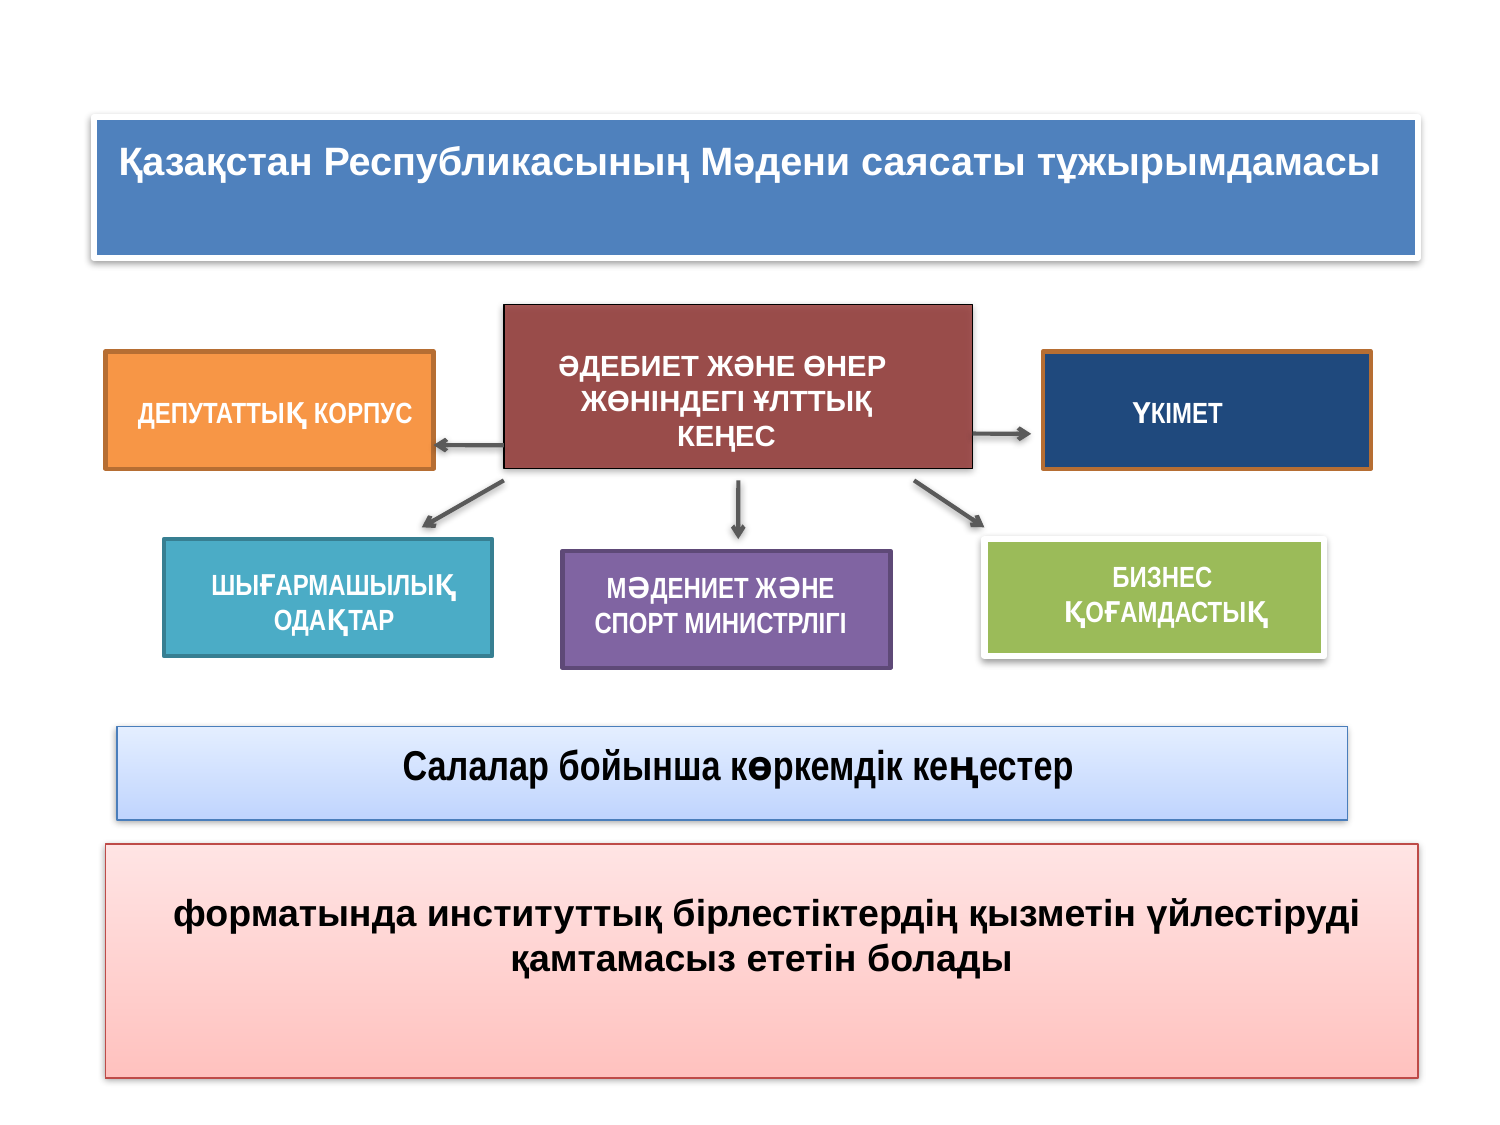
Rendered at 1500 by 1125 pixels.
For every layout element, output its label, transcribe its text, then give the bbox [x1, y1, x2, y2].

text_box [162, 537, 494, 658]
text_box [503, 304, 973, 469]
text_box [105, 843, 1419, 1079]
text_box Қазақстан Республикасының Мәдени саясаты тұжырымдамасы [0, 128, 1500, 192]
text_box [91, 114, 1421, 128]
text_box [103, 349, 436, 471]
text_box [560, 549, 893, 670]
text_box [91, 192, 1421, 261]
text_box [913, 480, 985, 528]
text_box ҮКІМЕТ [1019, 386, 1336, 437]
text_box Салалар бойынша көркемдік кеңестер [175, 731, 1301, 796]
text_box [116, 726, 1348, 821]
text_box БИЗНЕС ҚОҒАМДАСТЫҚ [1007, 550, 1325, 636]
text_box ШЫҒАРМАШЫЛЫҚ ОДАҚТАР [175, 558, 493, 644]
text_box ӘДЕБИЕТ ЖӘНЕ ӨНЕР ЖӨНІНДЕГІ ҰЛТТЫҚ КЕҢЕС [515, 339, 938, 460]
text_box форматында институттық бірлестіктердің қызметін үйлестіруді қамтамасыз ететін болады [140, 881, 1383, 1031]
text_box [981, 536, 1327, 659]
text_box ДЕПУТАТТЫҚ КОРПУС [117, 386, 434, 437]
text_box МӘДЕНИЕТ ЖӘНЕ СПОРТ МИНИСТРЛІГІ [562, 562, 879, 648]
text_box [1041, 349, 1373, 471]
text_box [421, 480, 505, 528]
